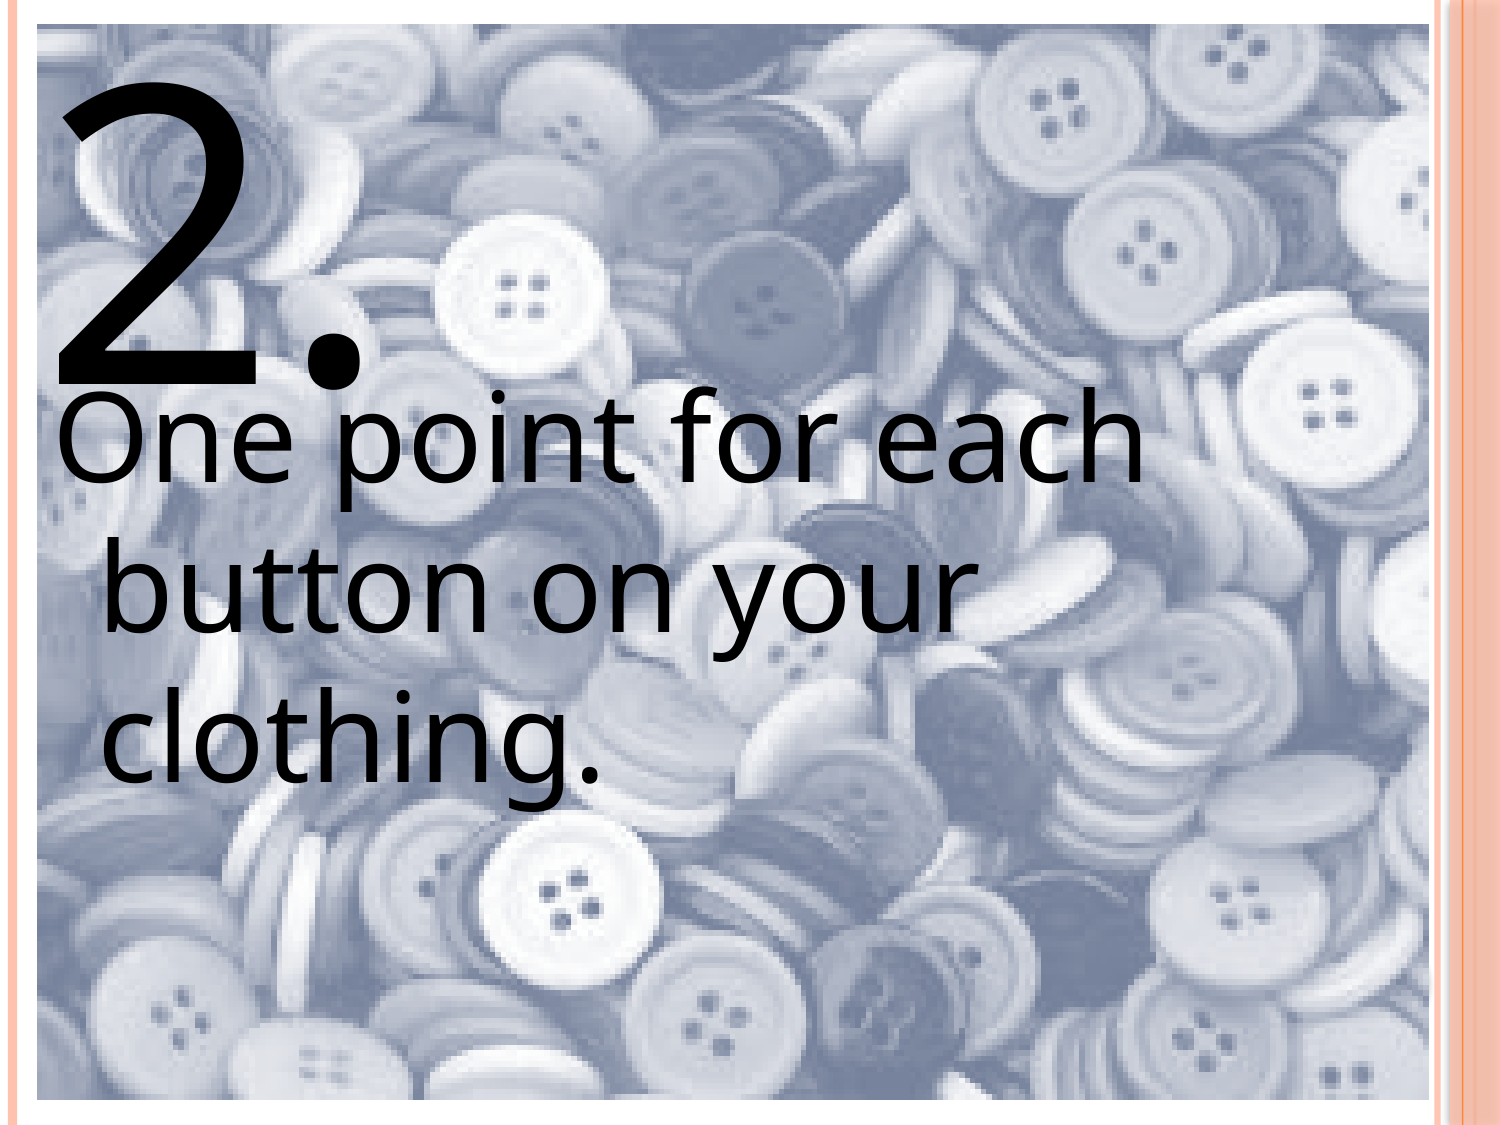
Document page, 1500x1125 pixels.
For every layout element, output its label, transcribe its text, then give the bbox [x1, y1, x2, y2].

picture [36, 24, 1430, 1101]
title 2. [24, 0, 563, 475]
